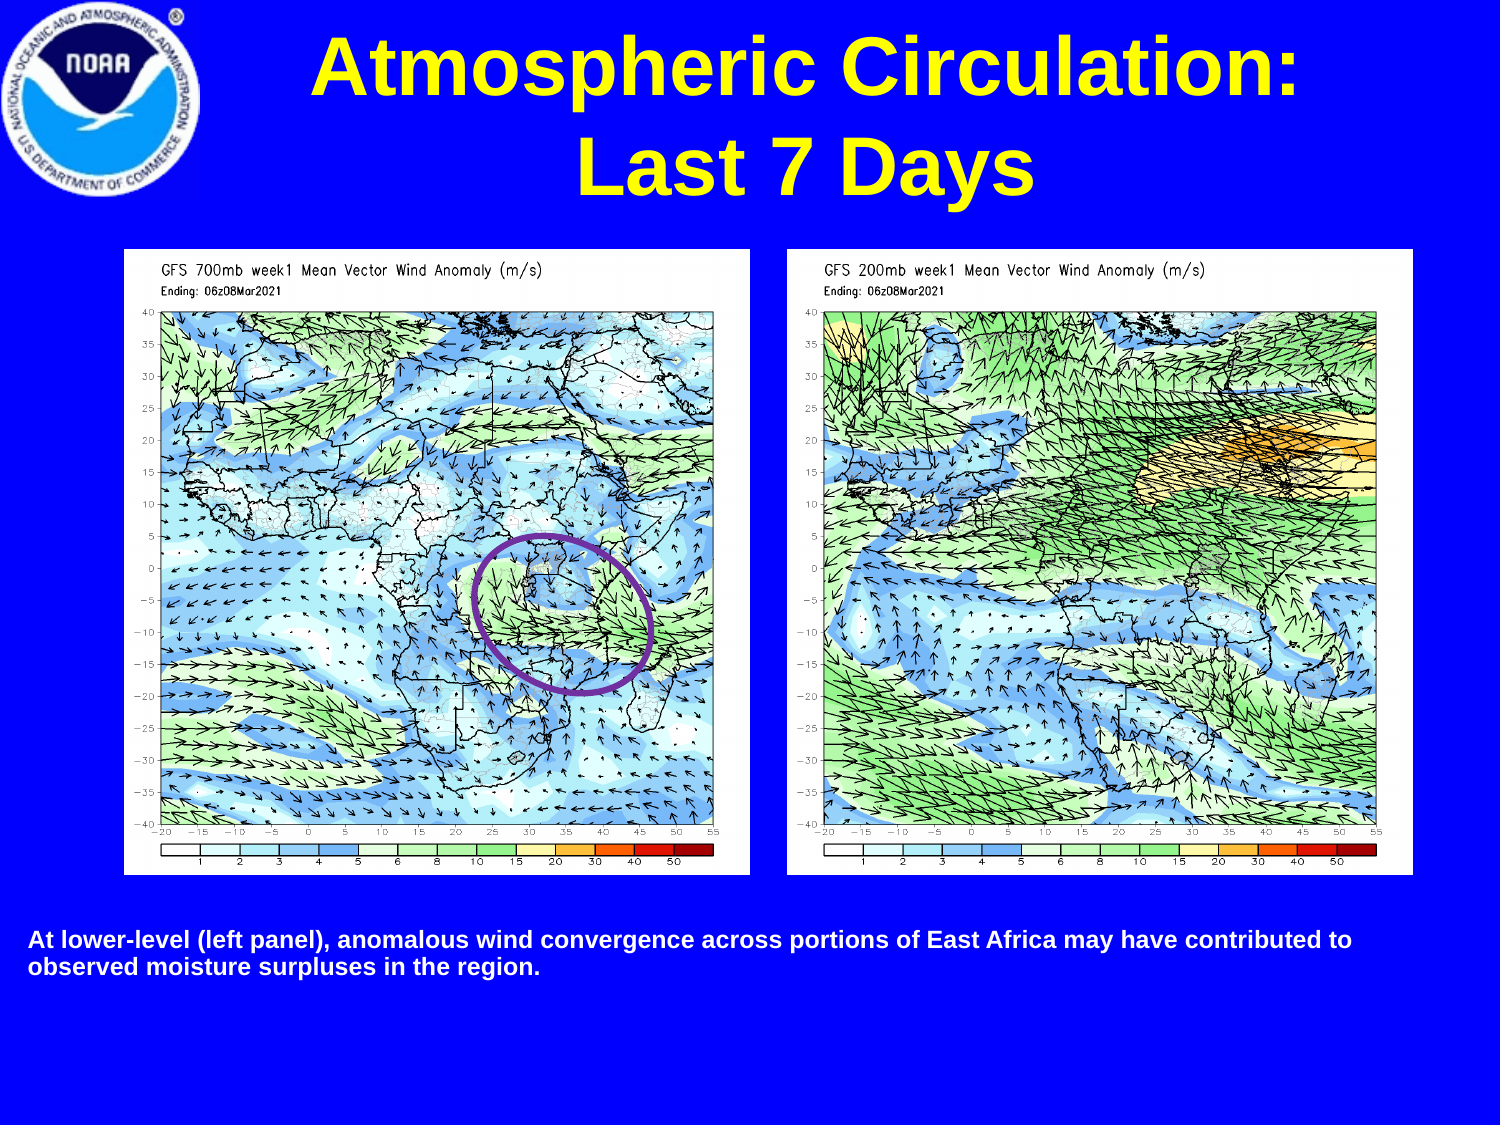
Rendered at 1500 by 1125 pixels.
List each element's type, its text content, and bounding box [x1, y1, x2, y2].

picture [0, 0, 200, 200]
picture [124, 249, 751, 876]
title Atmospheric Circulation: Last 7 Days [174, 37, 1438, 188]
picture [787, 249, 1414, 876]
text_box At lower-level (left panel), anomalous wind convergence across portions of East Africa may have contributed to observed moisture surpluses in the region. [12, 919, 1488, 989]
